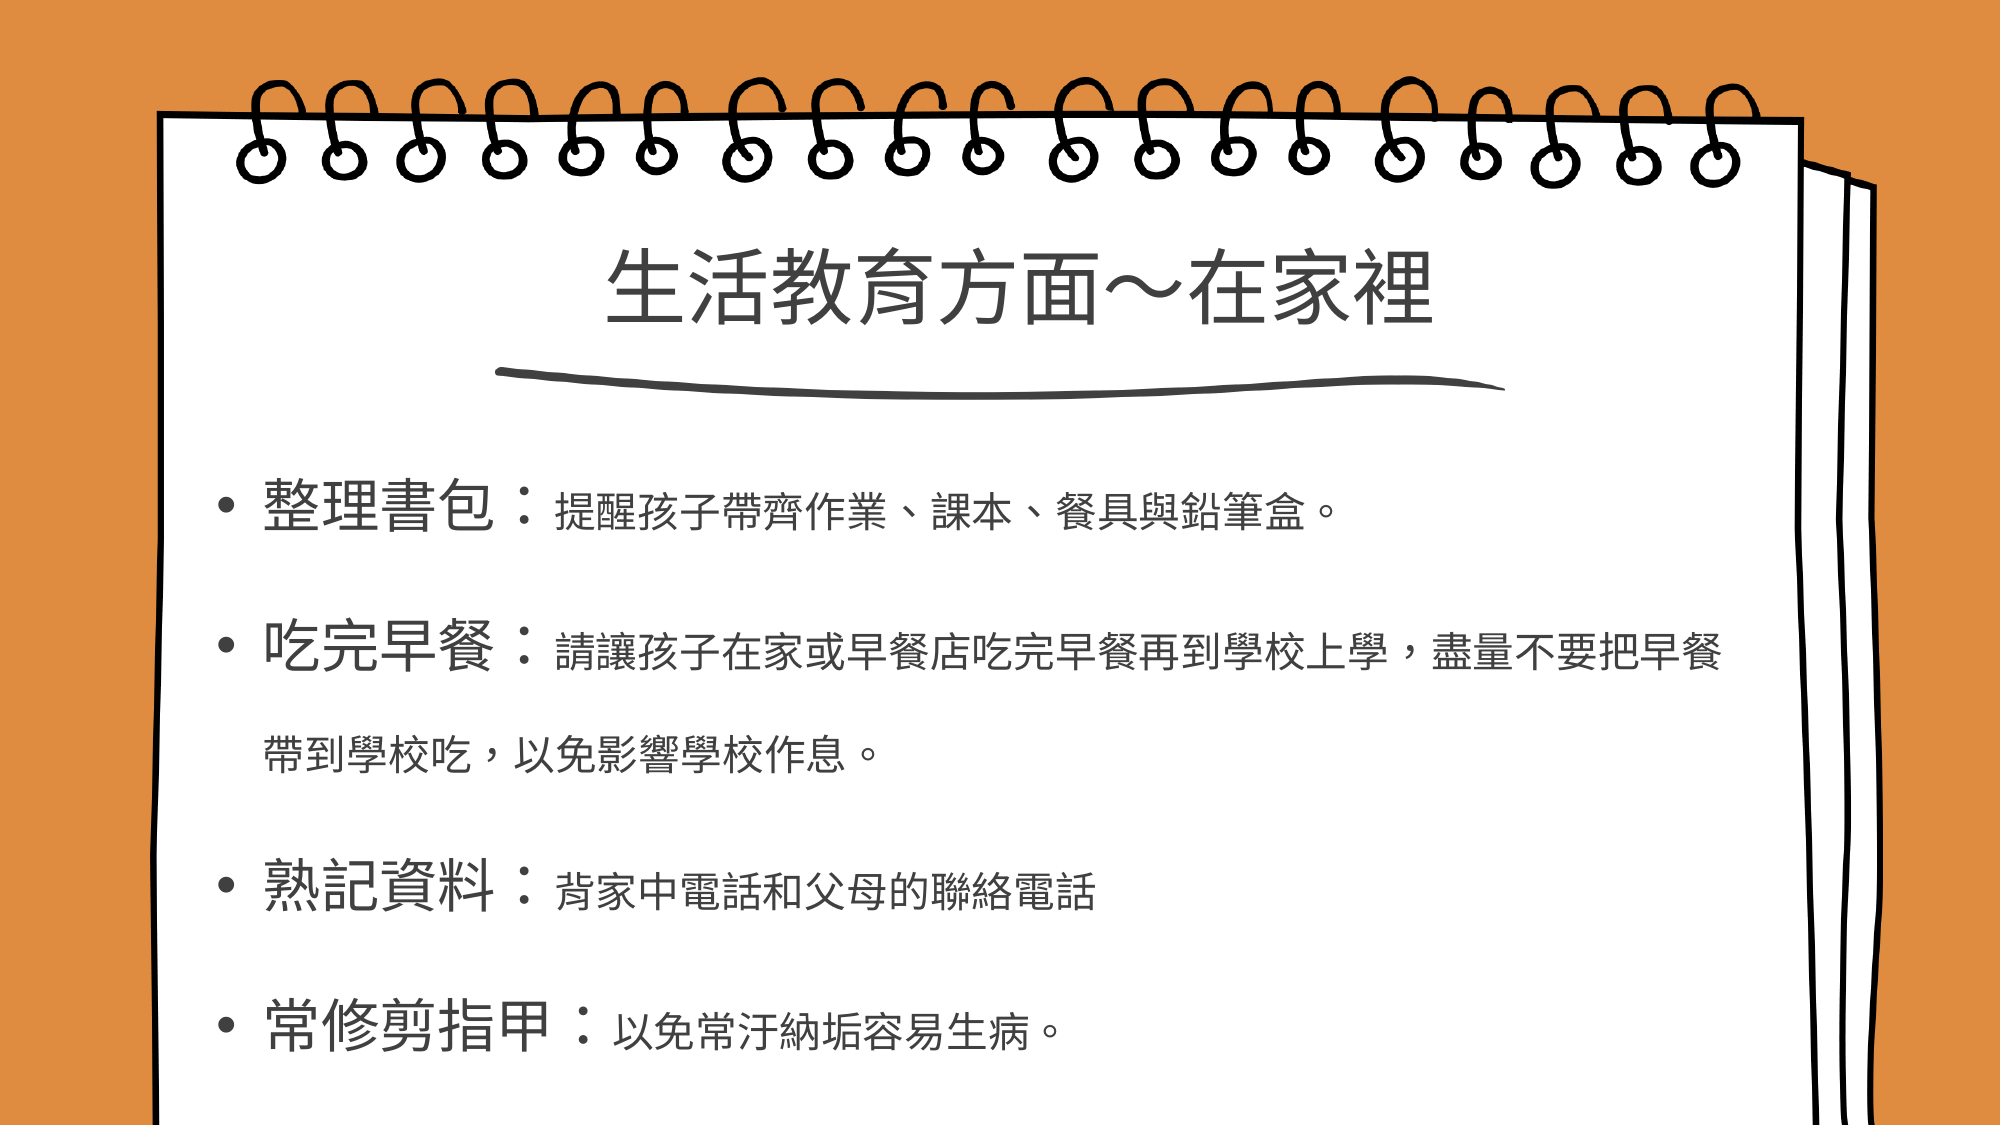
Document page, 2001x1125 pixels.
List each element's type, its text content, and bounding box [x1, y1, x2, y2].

picture [150, 76, 1883, 1125]
title 生活教育方面～在家裡 [382, 239, 1658, 353]
list 整理書包：提醒孩子帶齊作業、課本、餐具與鉛筆盒。 吃完早餐：請讓孩子在家或早餐店吃完早餐再到學校上學，盡量不要把早餐帶到學校吃，以免影響學校作息。 熟記資料：背家中電話和父母的聯絡電話 常修剪指甲：以免常汙納垢容易生病。 [200, 391, 1766, 1091]
